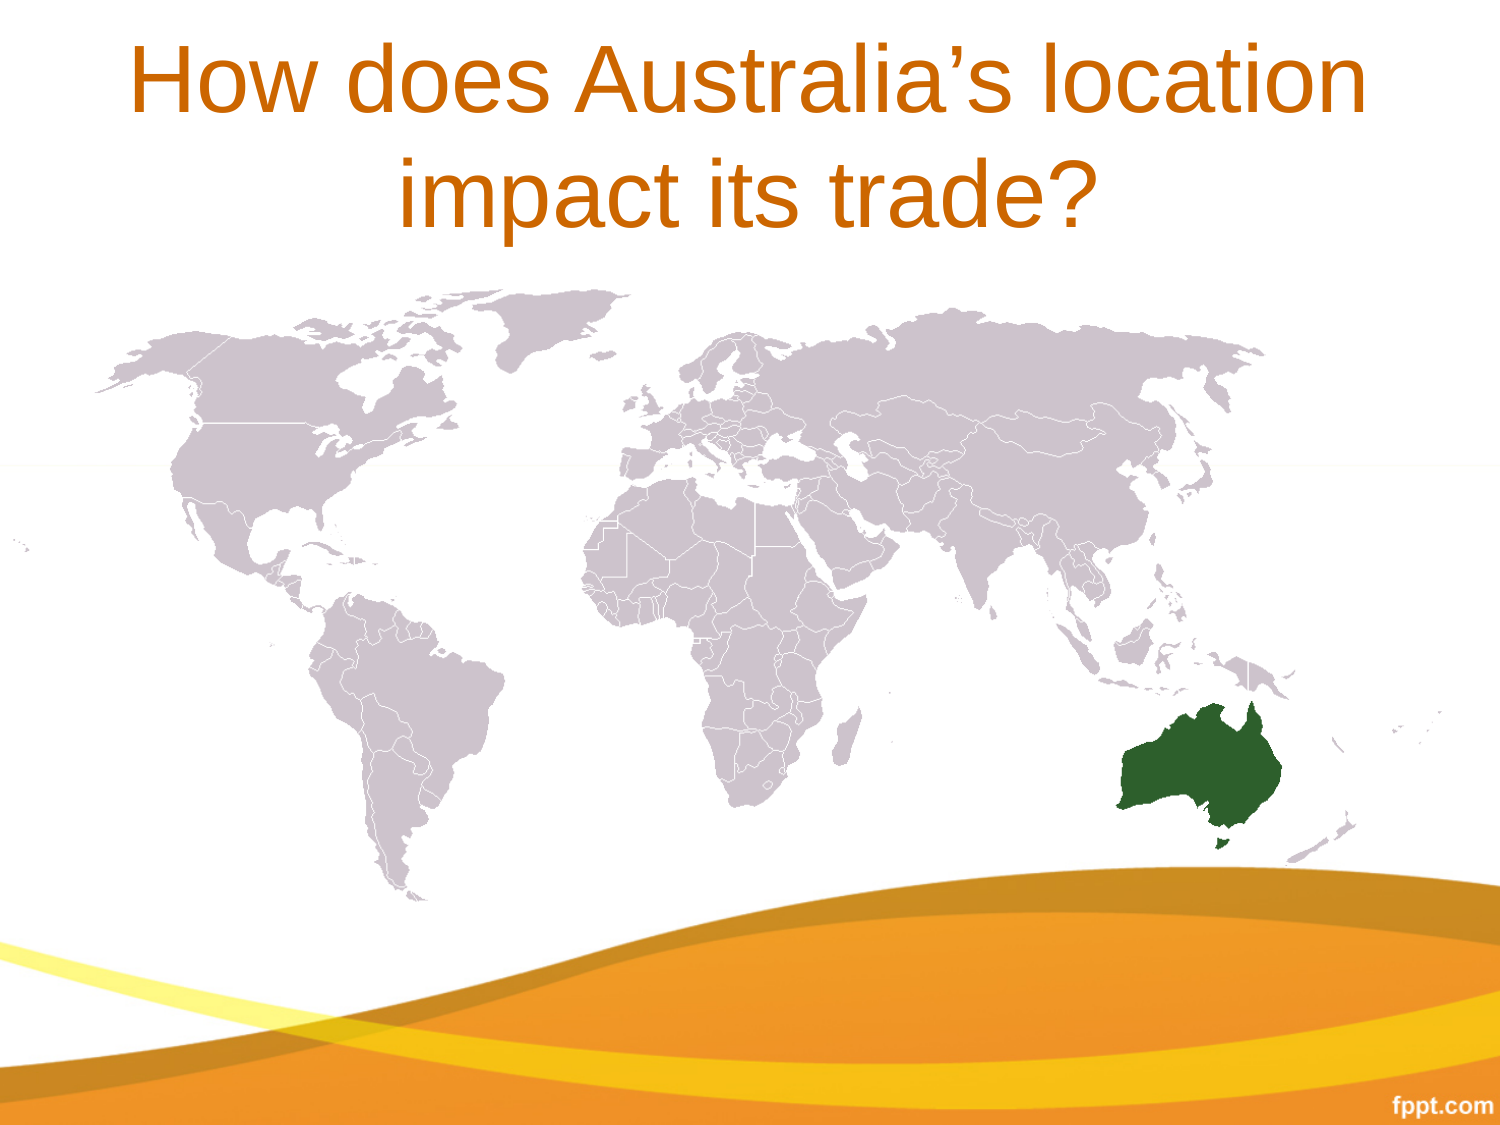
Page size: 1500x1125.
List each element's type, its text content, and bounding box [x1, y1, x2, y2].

picture [0, 0, 1500, 1125]
title How does Australia’s location impact its trade? [44, 42, 1454, 220]
